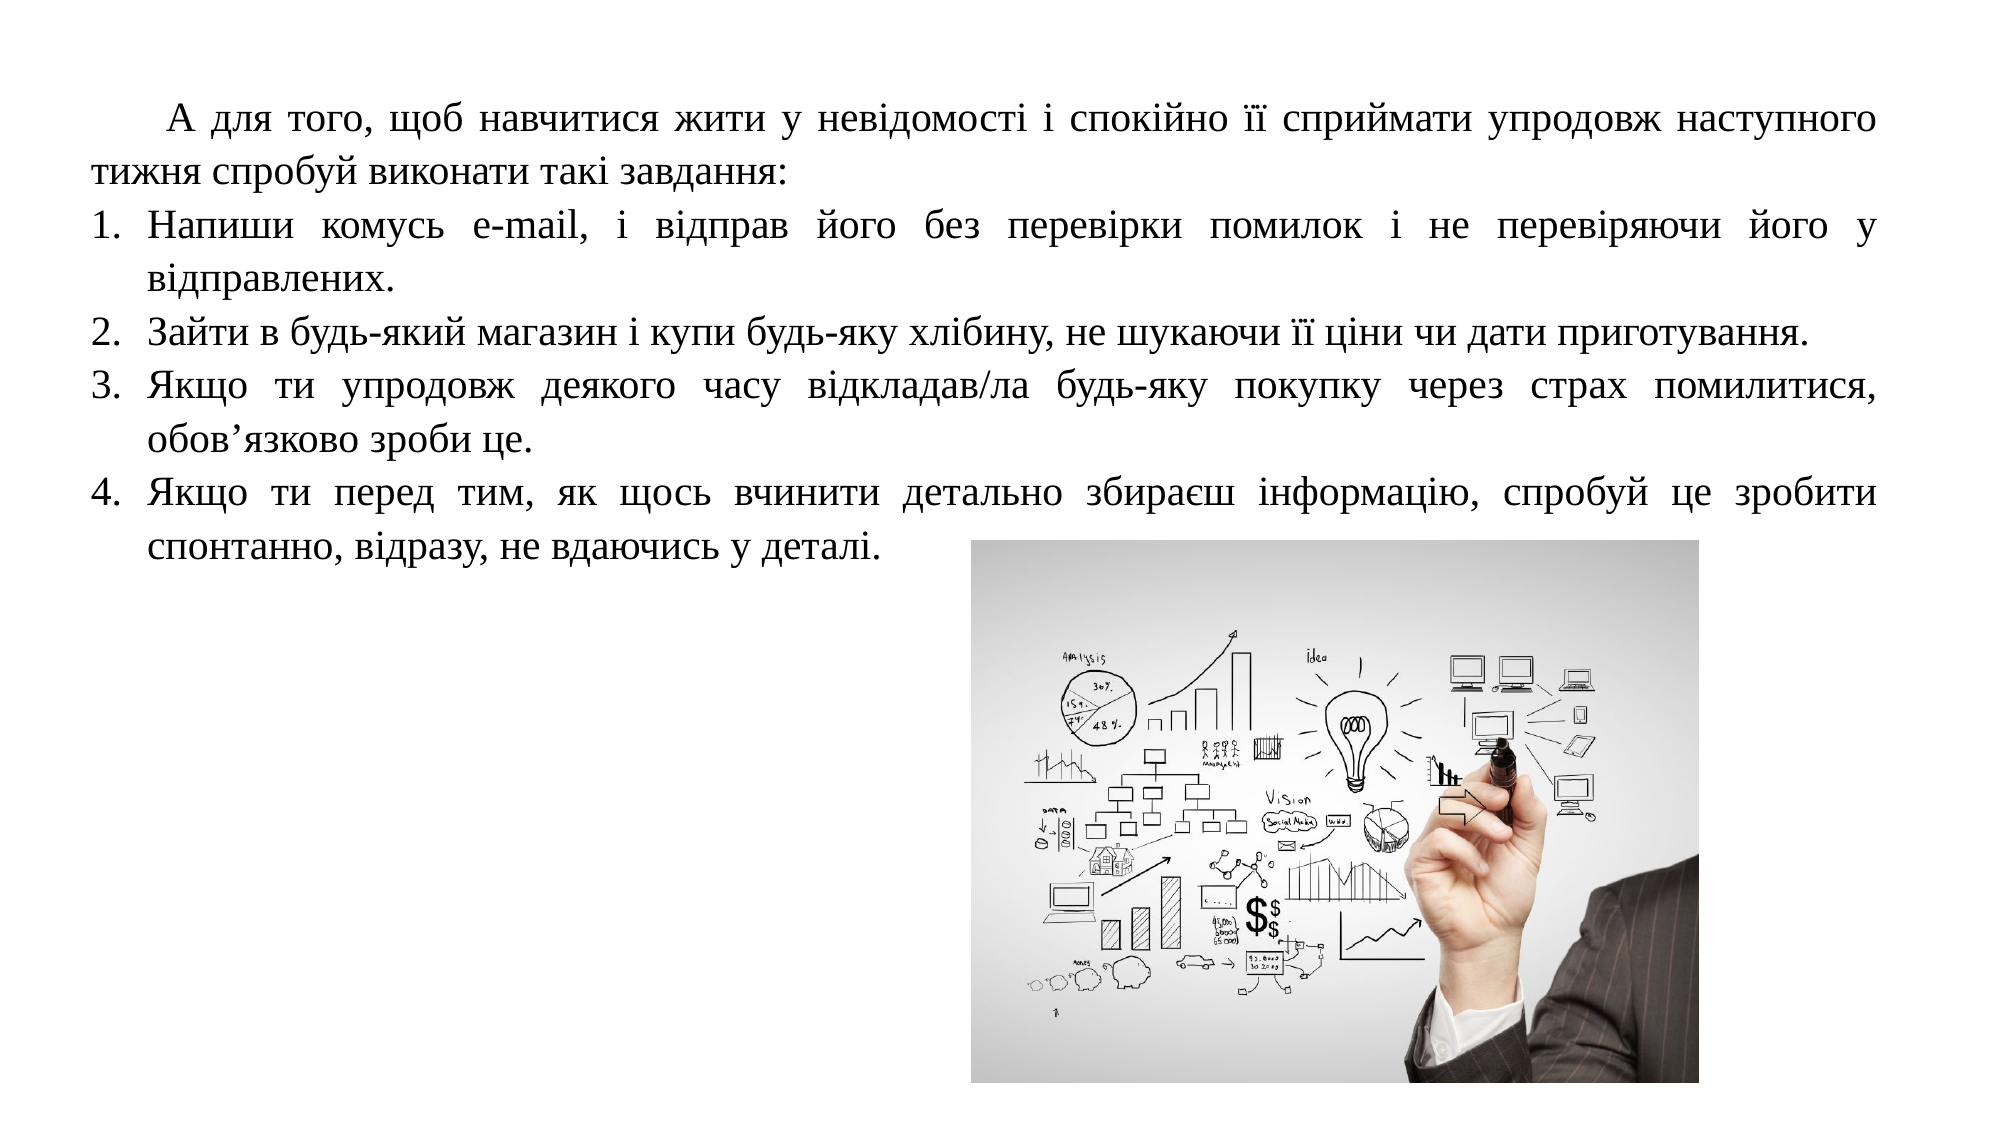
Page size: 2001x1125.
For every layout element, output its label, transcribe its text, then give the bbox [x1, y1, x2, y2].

picture [971, 540, 1699, 1083]
text_box А для того, щоб навчитися жити у невідомості і спокійно її сприймати упродовж наступного тижня спробуй виконати такі завдання: Напиши комусь e-mail, і відправ його без перевірки помилок і не перевіряючи його у відправлених. Зайти в будь-який магазин і купи будь-яку хлібину, не шукаючи її ціни чи дати приготування. Якщо ти упродовж деякого часу відкладав/ла будь-яку покупку через страх помилитися, обов’язково зроби це. Якщо ти перед тим, як щось вчинити детально збираєш інформацію, спробуй це зробити спонтанно, відразу, не вдаючись у деталі. [76, 78, 1893, 575]
